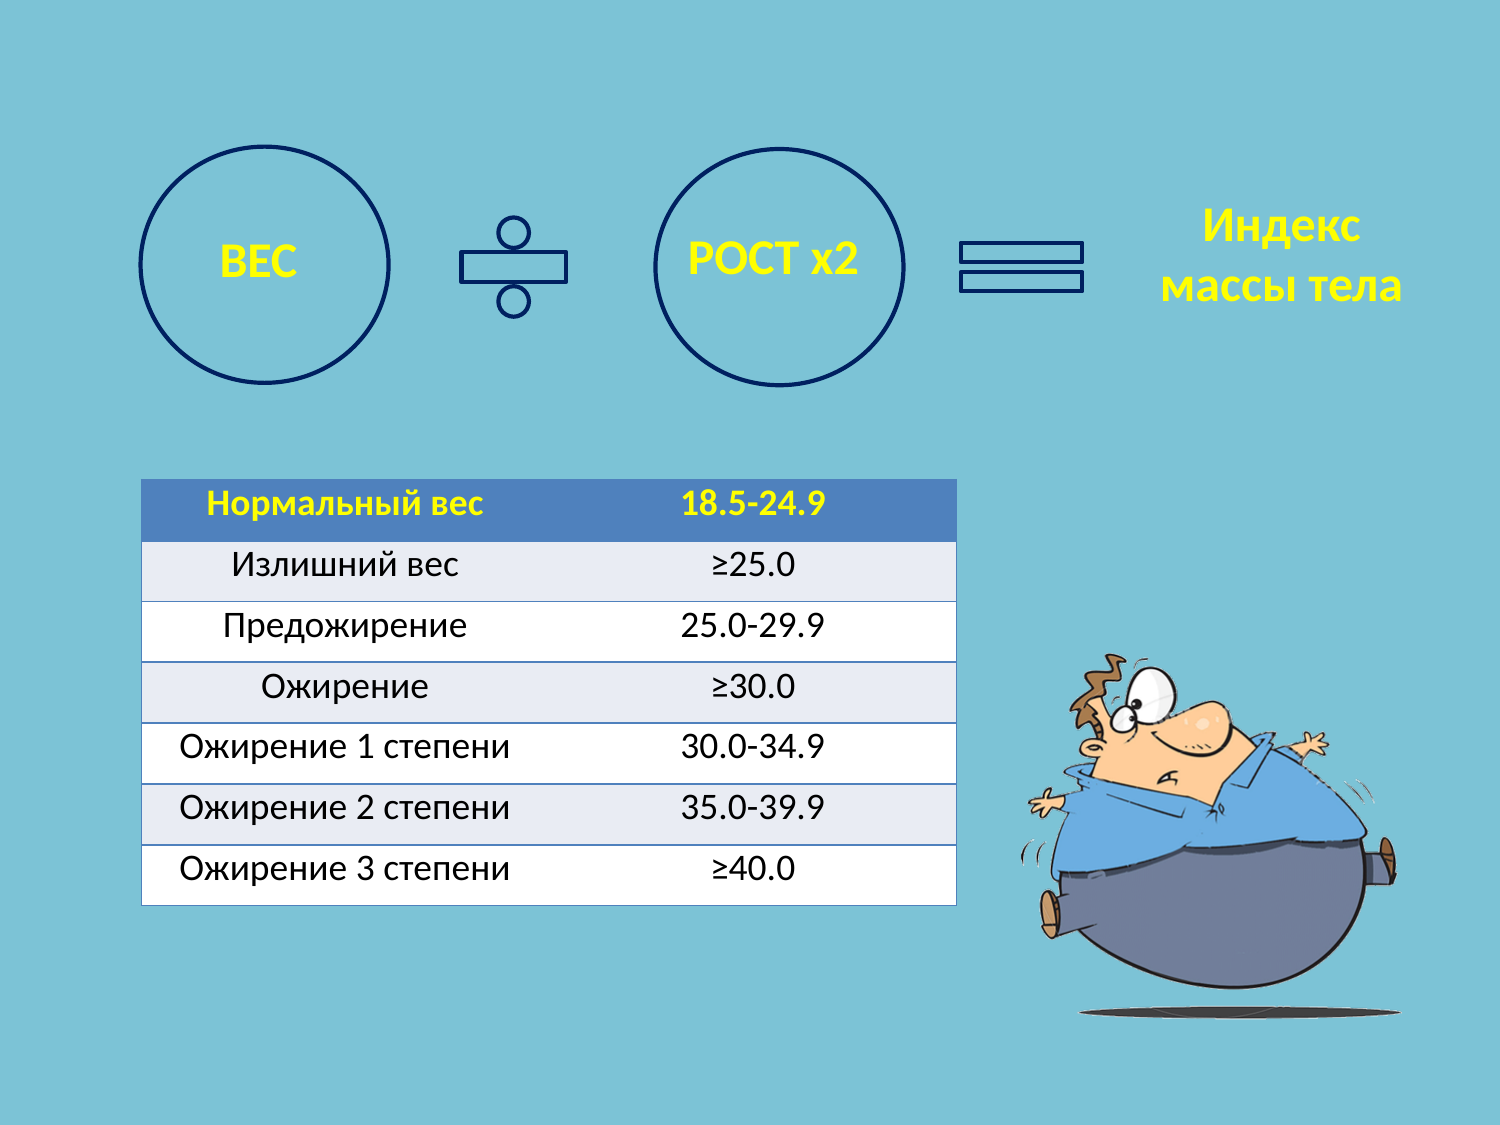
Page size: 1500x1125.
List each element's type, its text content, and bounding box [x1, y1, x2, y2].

text_box [459, 215, 568, 319]
text_box [653, 146, 906, 388]
table_cell Ожирение 1 степени [142, 724, 549, 783]
table_header 18.5-24.9 [549, 481, 956, 540]
table_cell Излишний вес [142, 542, 549, 601]
text_box ВЕС [169, 220, 348, 295]
text_box Индекс массы тела [1128, 184, 1436, 320]
table_header Нормальный вес [142, 481, 549, 540]
table_cell ≥25.0 [549, 542, 956, 601]
text_box [959, 270, 1084, 293]
table_cell ≥30.0 [549, 663, 956, 722]
table_cell Ожирение [142, 663, 549, 722]
picture [1021, 644, 1402, 1026]
text_box [138, 144, 391, 385]
text_box РОСТ x2 [673, 217, 886, 293]
table_cell Предожирение [142, 602, 549, 661]
table_cell 30.0-34.9 [549, 724, 956, 783]
table_cell Ожирение 3 степени [142, 846, 549, 905]
table_cell Ожирение 2 степени [142, 785, 549, 844]
table_cell 35.0-39.9 [549, 785, 956, 844]
text_box [959, 241, 1084, 264]
table_cell ≥40.0 [549, 846, 956, 905]
table_cell 25.0-29.9 [549, 602, 956, 661]
